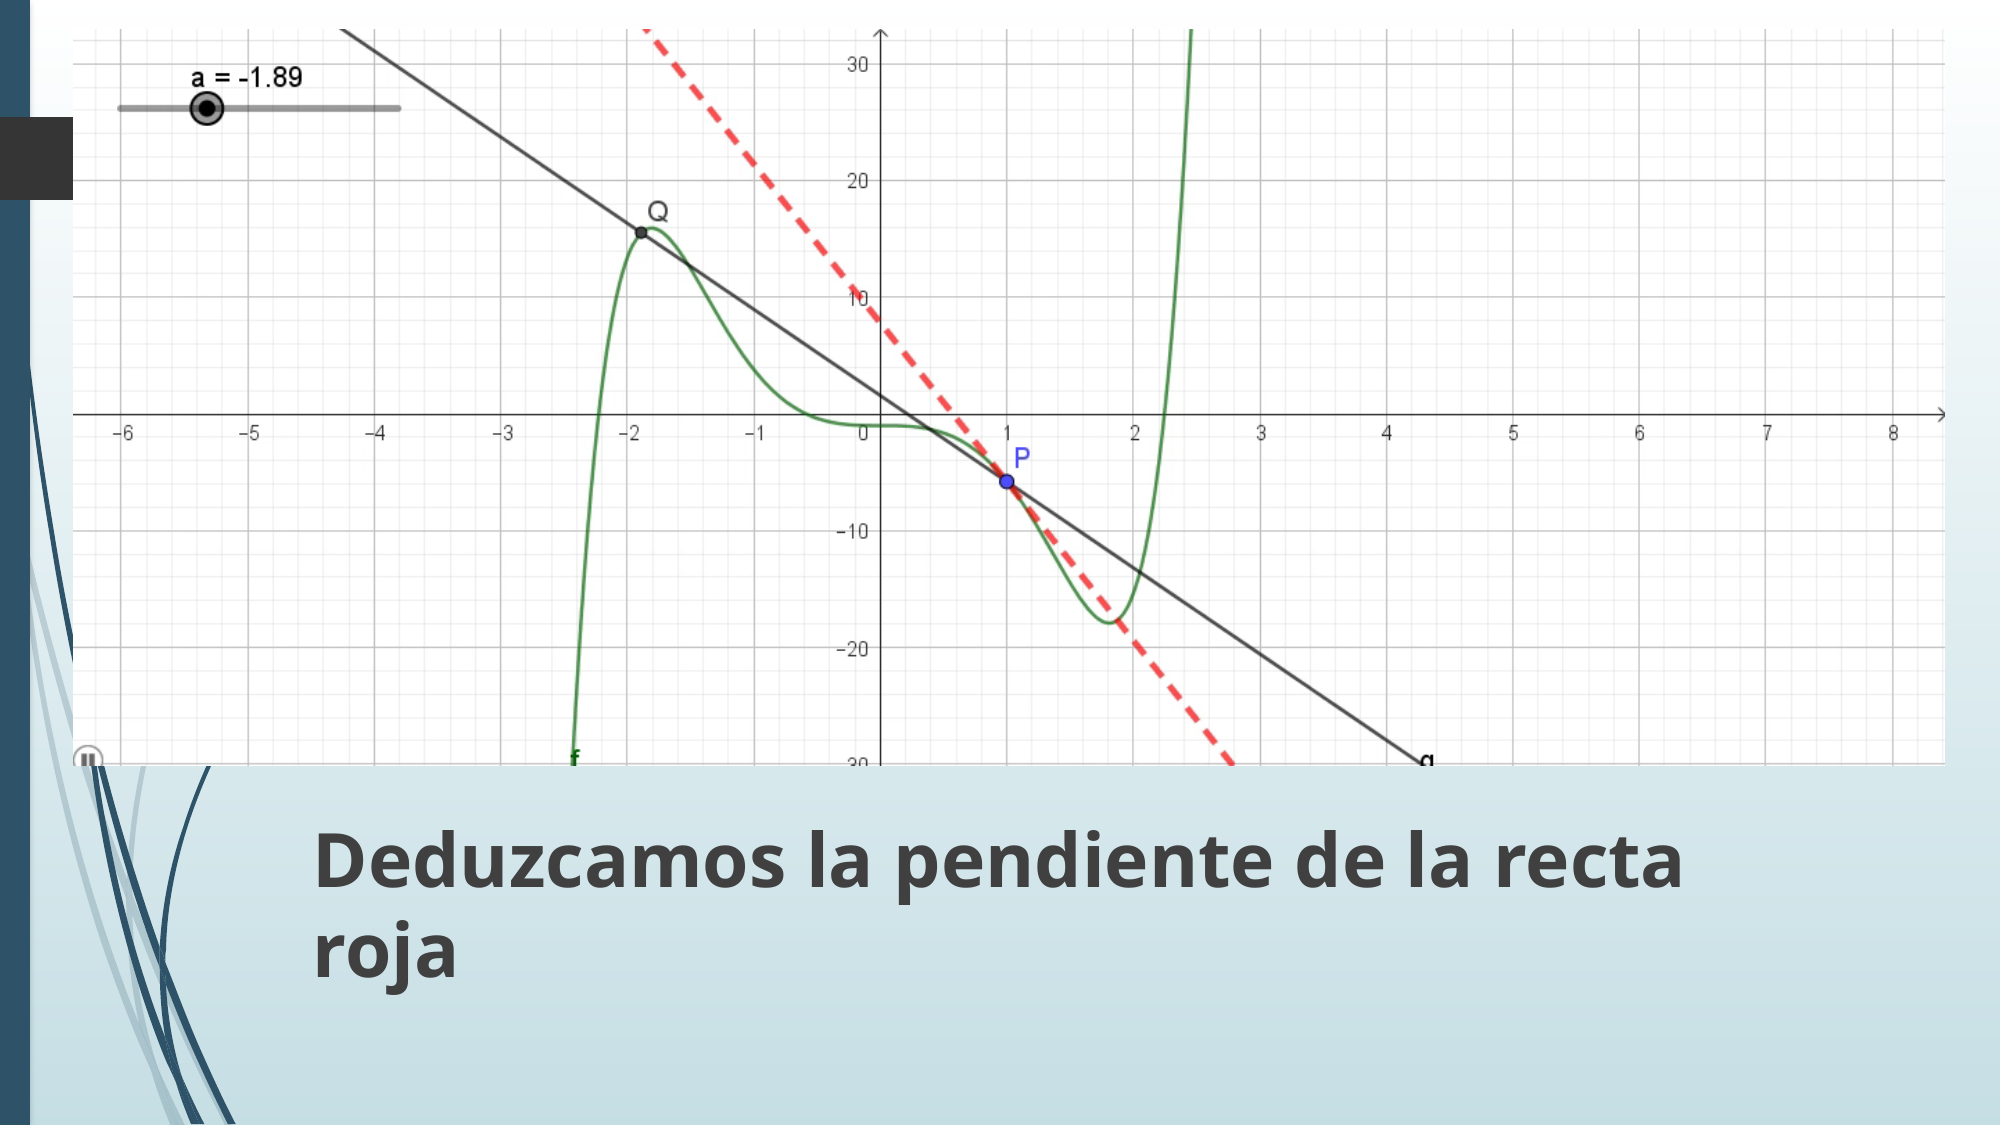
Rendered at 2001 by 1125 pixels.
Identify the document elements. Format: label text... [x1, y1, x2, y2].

list Deduzcamos la pendiente de la recta roja [297, 804, 1819, 1034]
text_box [72, 28, 1946, 767]
